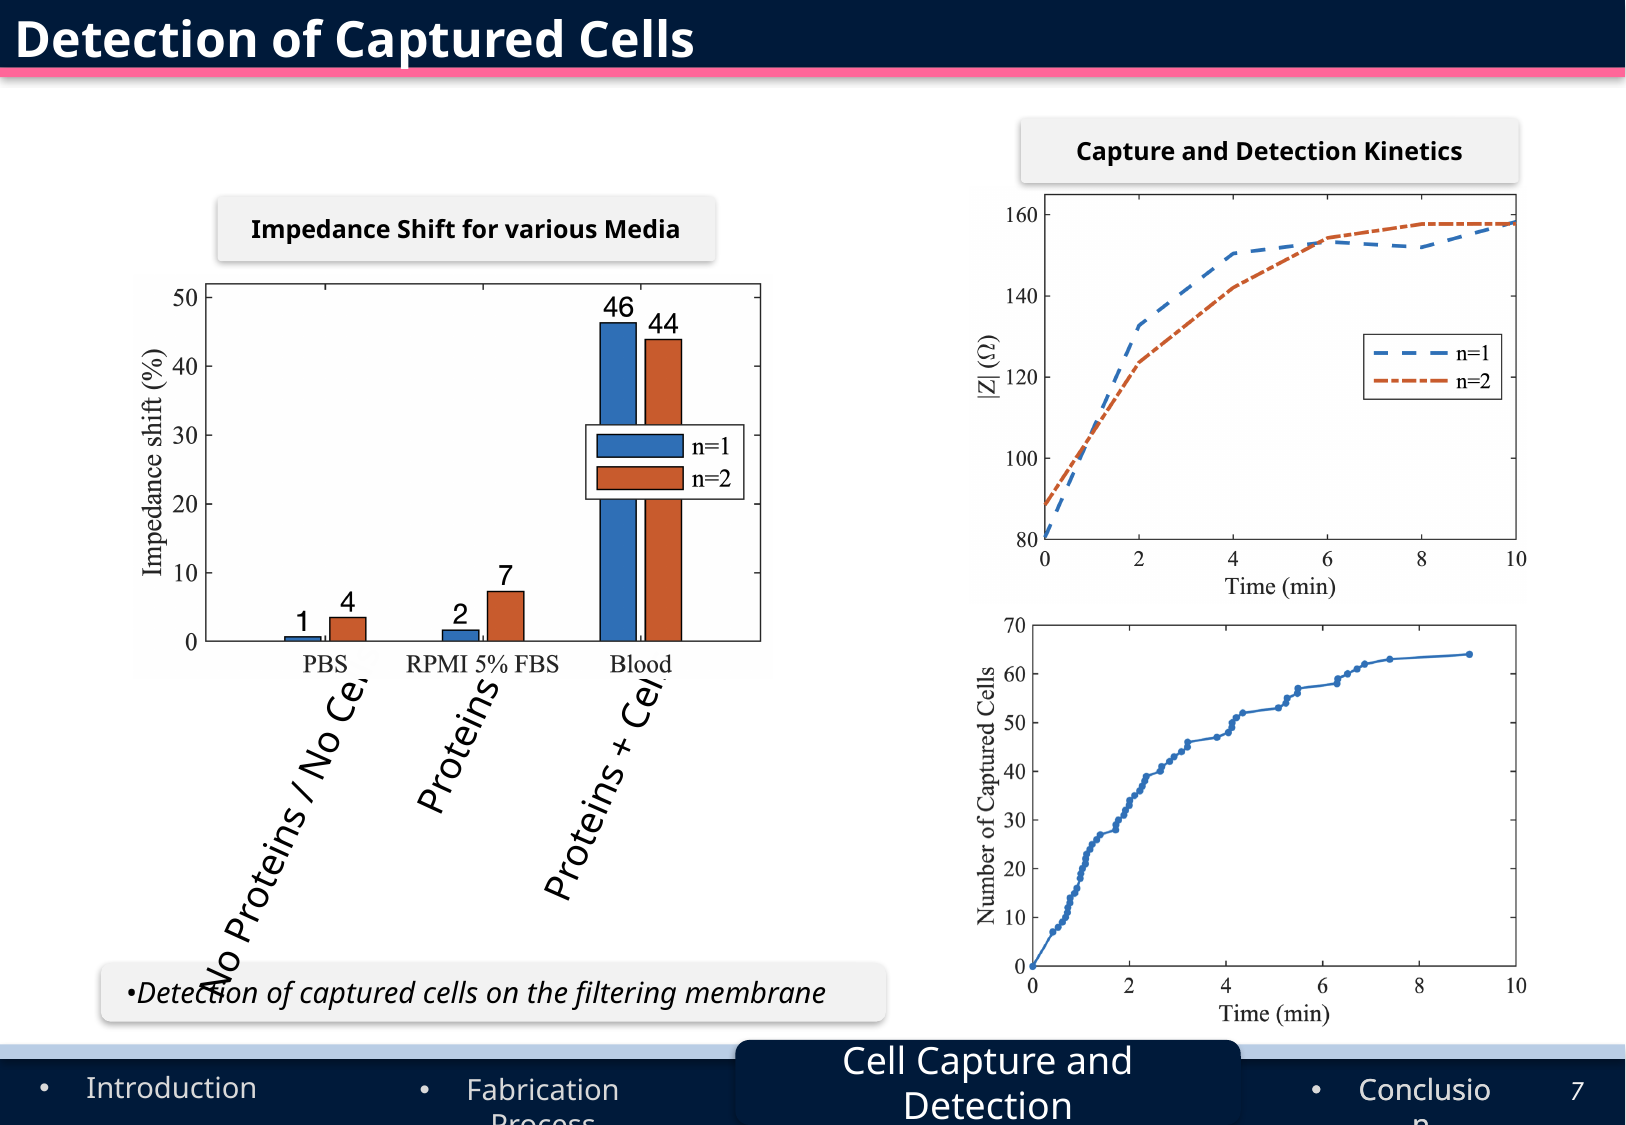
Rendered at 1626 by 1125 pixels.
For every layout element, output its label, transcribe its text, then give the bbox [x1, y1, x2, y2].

text_box Capture and Detection Kinetics [1020, 117, 1520, 184]
picture [969, 186, 1527, 605]
text_box [100, 962, 886, 1023]
text_box No Proteins / No Cells [188, 686, 382, 967]
text_box Proteins [392, 686, 517, 837]
title Detection of Captured Cells [0, 0, 1402, 69]
text_box Proteins + Cells [520, 686, 680, 925]
picture [969, 611, 1527, 1031]
text_box •Detection of captured cells on the filtering membrane [110, 967, 964, 1017]
text_box Impedance Shift for various Media [216, 195, 717, 262]
picture [133, 274, 773, 680]
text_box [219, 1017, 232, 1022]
